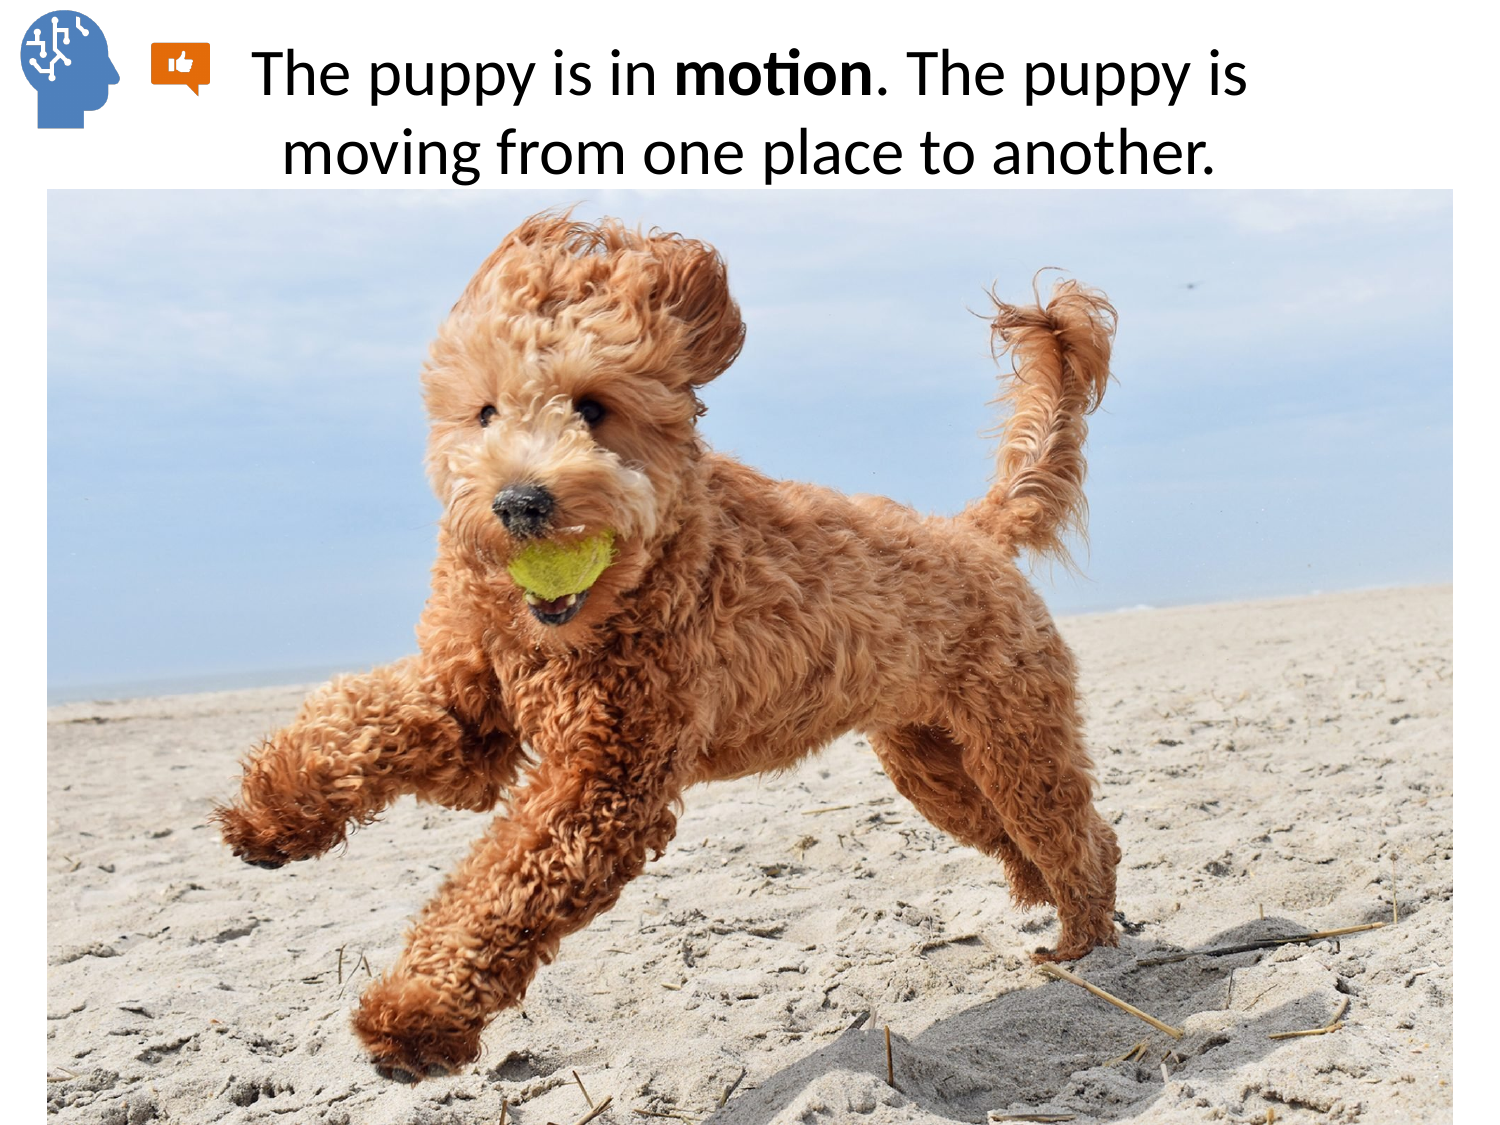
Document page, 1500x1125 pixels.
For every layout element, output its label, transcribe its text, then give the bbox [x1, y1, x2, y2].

text_box The puppy is in motion. The puppy is moving from one place to another. [223, 21, 1277, 187]
picture [139, 28, 223, 112]
picture [47, 189, 1453, 1125]
text_box [0, 0, 134, 140]
